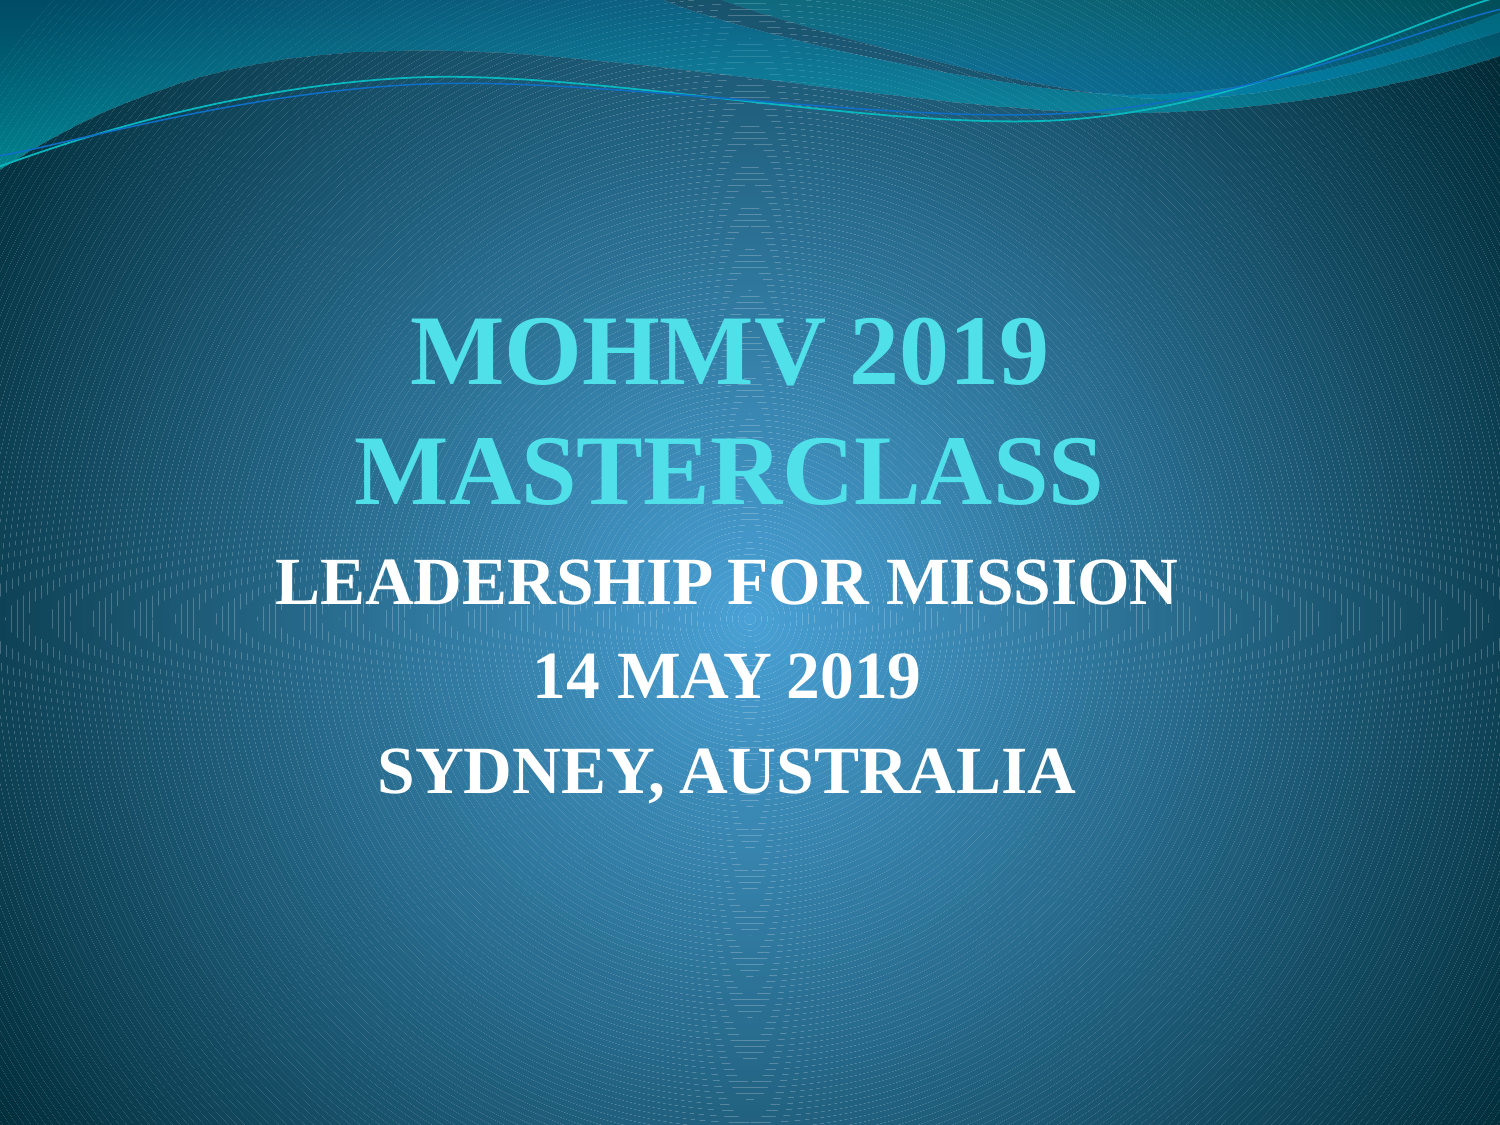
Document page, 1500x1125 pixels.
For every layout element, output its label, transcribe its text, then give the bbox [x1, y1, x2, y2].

title MOHMV 2019 MASTERCLASS [87, 224, 1376, 525]
subtitle LEADERSHIP FOR MISSION 14 MAY 2019 SYDNEY, AUSTRALIA [87, 529, 1376, 818]
